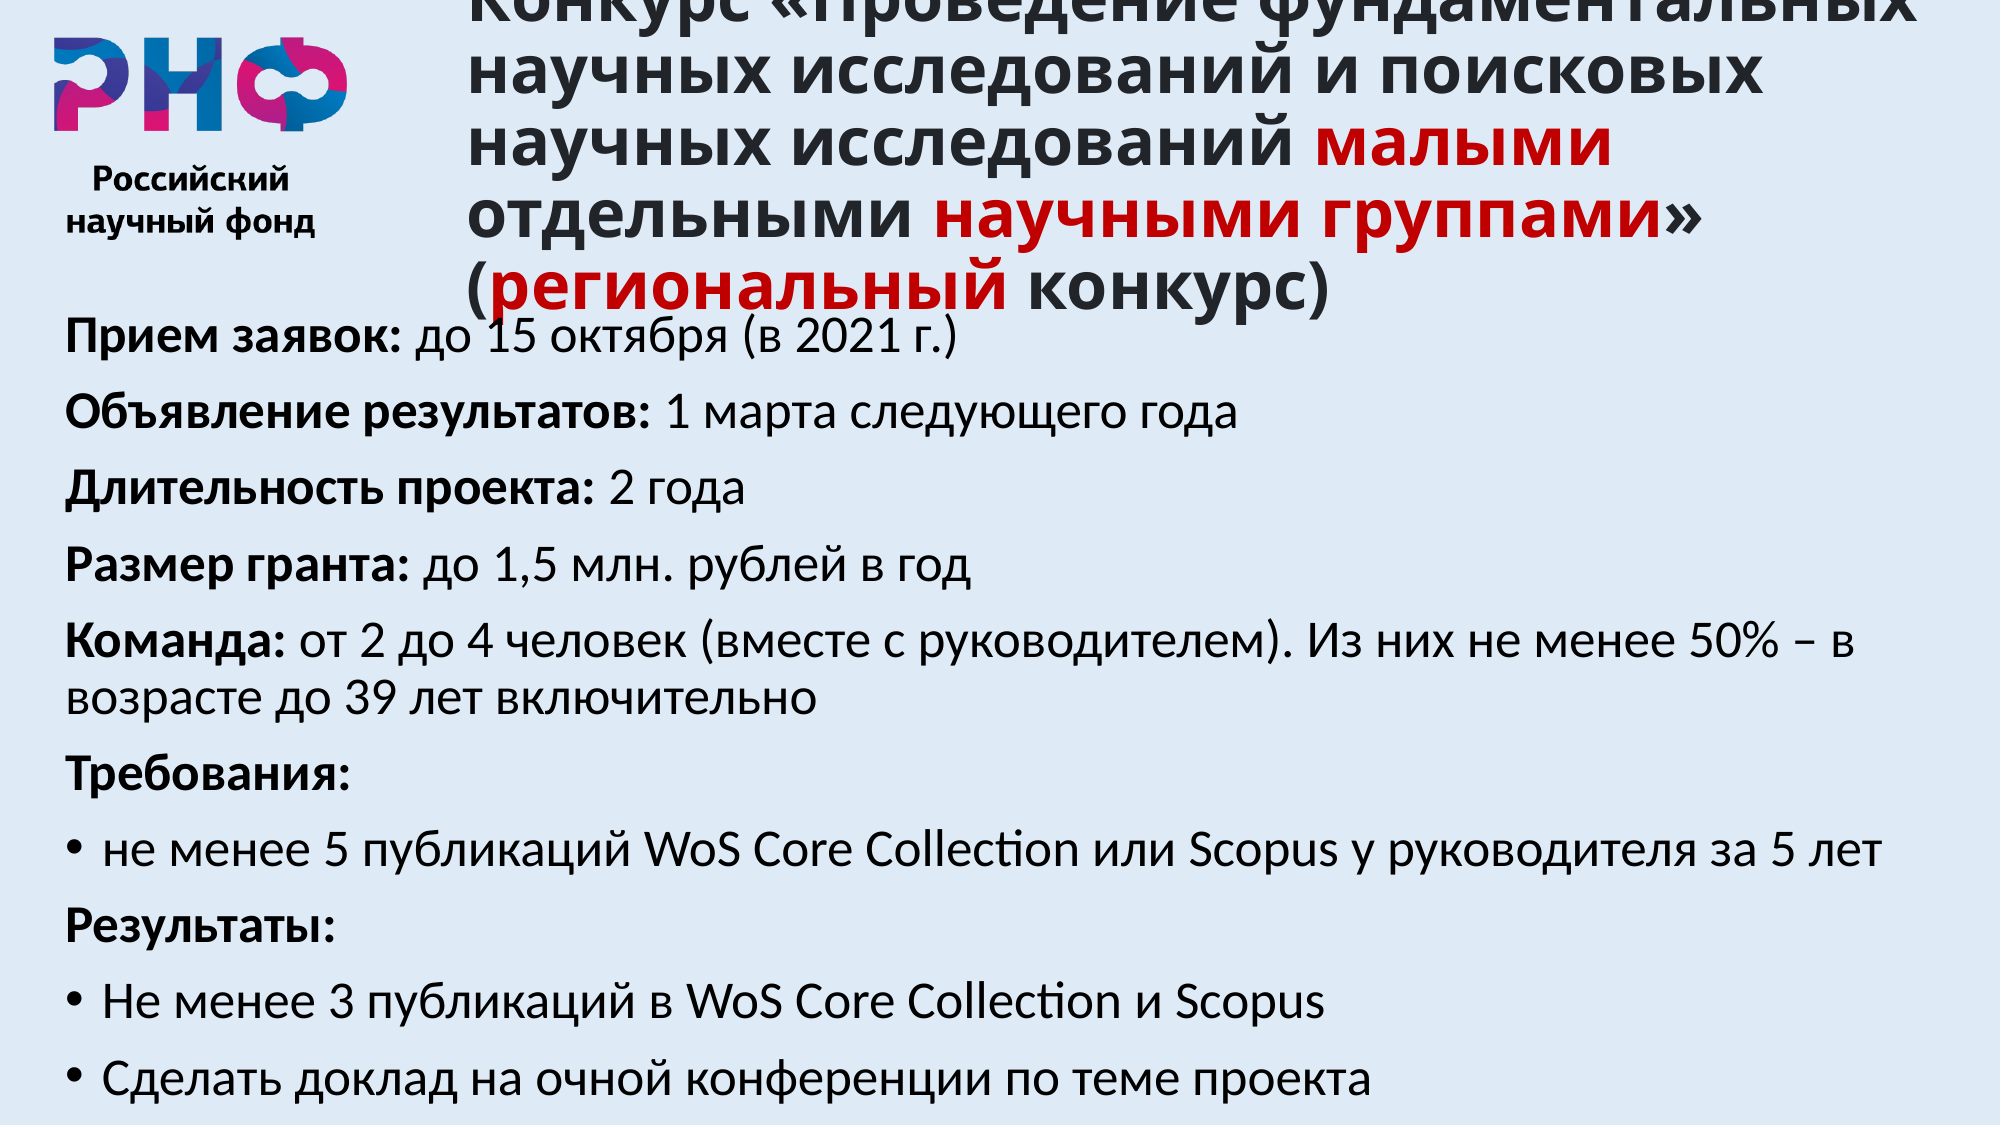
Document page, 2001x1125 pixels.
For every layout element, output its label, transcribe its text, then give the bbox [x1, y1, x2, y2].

picture [49, 33, 350, 243]
list Прием заявок: до 15 октября (в 2021 г.) Объявление результатов: 1 марта следующего года Длительность проекта: 2 года Размер гранта: до 1,5 млн. рублей в год Команда: от 2 до 4 человек (вместе с руководителем). Из них не менее 50% – в возрасте до 39 лет включительно Требования: не менее 5 публикаций WoS Core Collection или Scopus у руководителя за 5 лет Результаты: Не менее 3 публикаций в WoS Core Collection и Scopus Сделать доклад на очной конференции по теме проекта [50, 299, 1974, 1119]
title Конкурс «Проведение фундаментальных научных исследований и поисковых научных исследований малыми отдельными научными группами» (региональный конкурс) [451, 6, 1988, 282]
